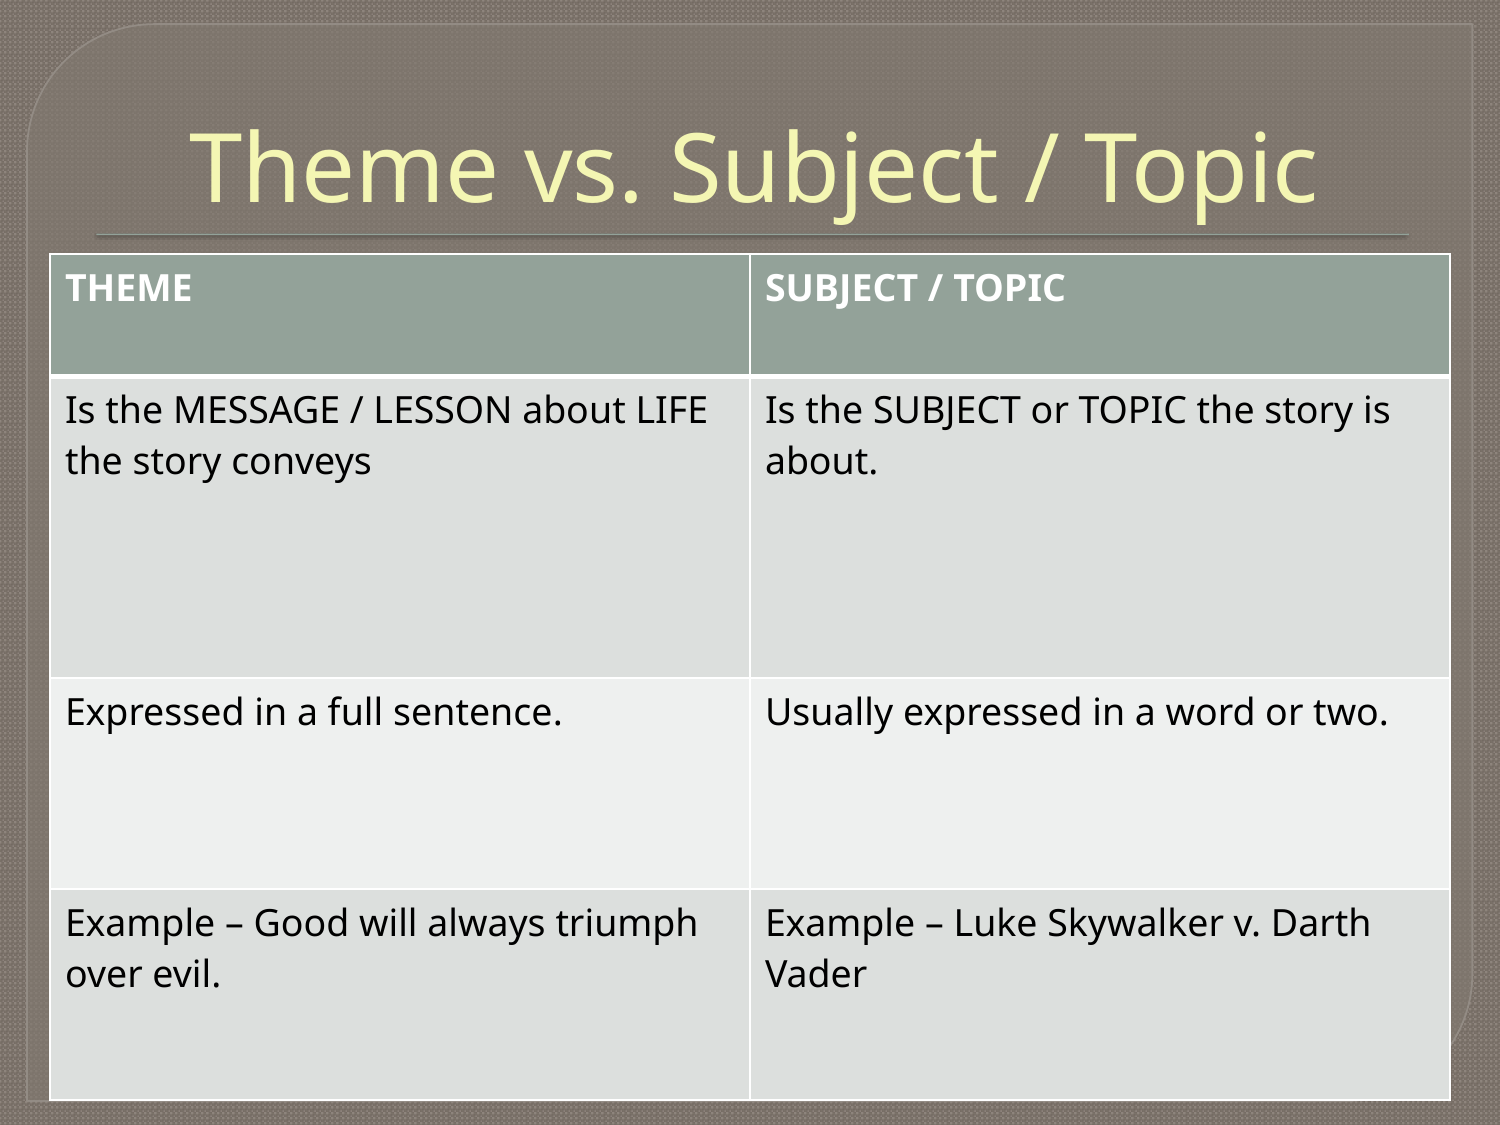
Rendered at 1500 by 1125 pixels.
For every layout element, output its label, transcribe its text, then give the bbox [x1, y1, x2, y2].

table_cell Is the MESSAGE / LESSON about LIFE the story conveys [51, 379, 749, 677]
table_cell Example – Good will always triumph over evil. [51, 890, 749, 1099]
table_header THEME [51, 255, 749, 374]
table_cell Is the SUBJECT or TOPIC the story is about. [751, 379, 1449, 677]
table_cell Expressed in a full sentence. [51, 679, 749, 888]
title Theme vs. Subject / Topic [75, 41, 1425, 229]
table_cell Usually expressed in a word or two. [751, 679, 1449, 888]
table_cell Example – Luke Skywalker v. Darth Vader [751, 890, 1449, 1099]
table_header SUBJECT / TOPIC [751, 255, 1449, 374]
